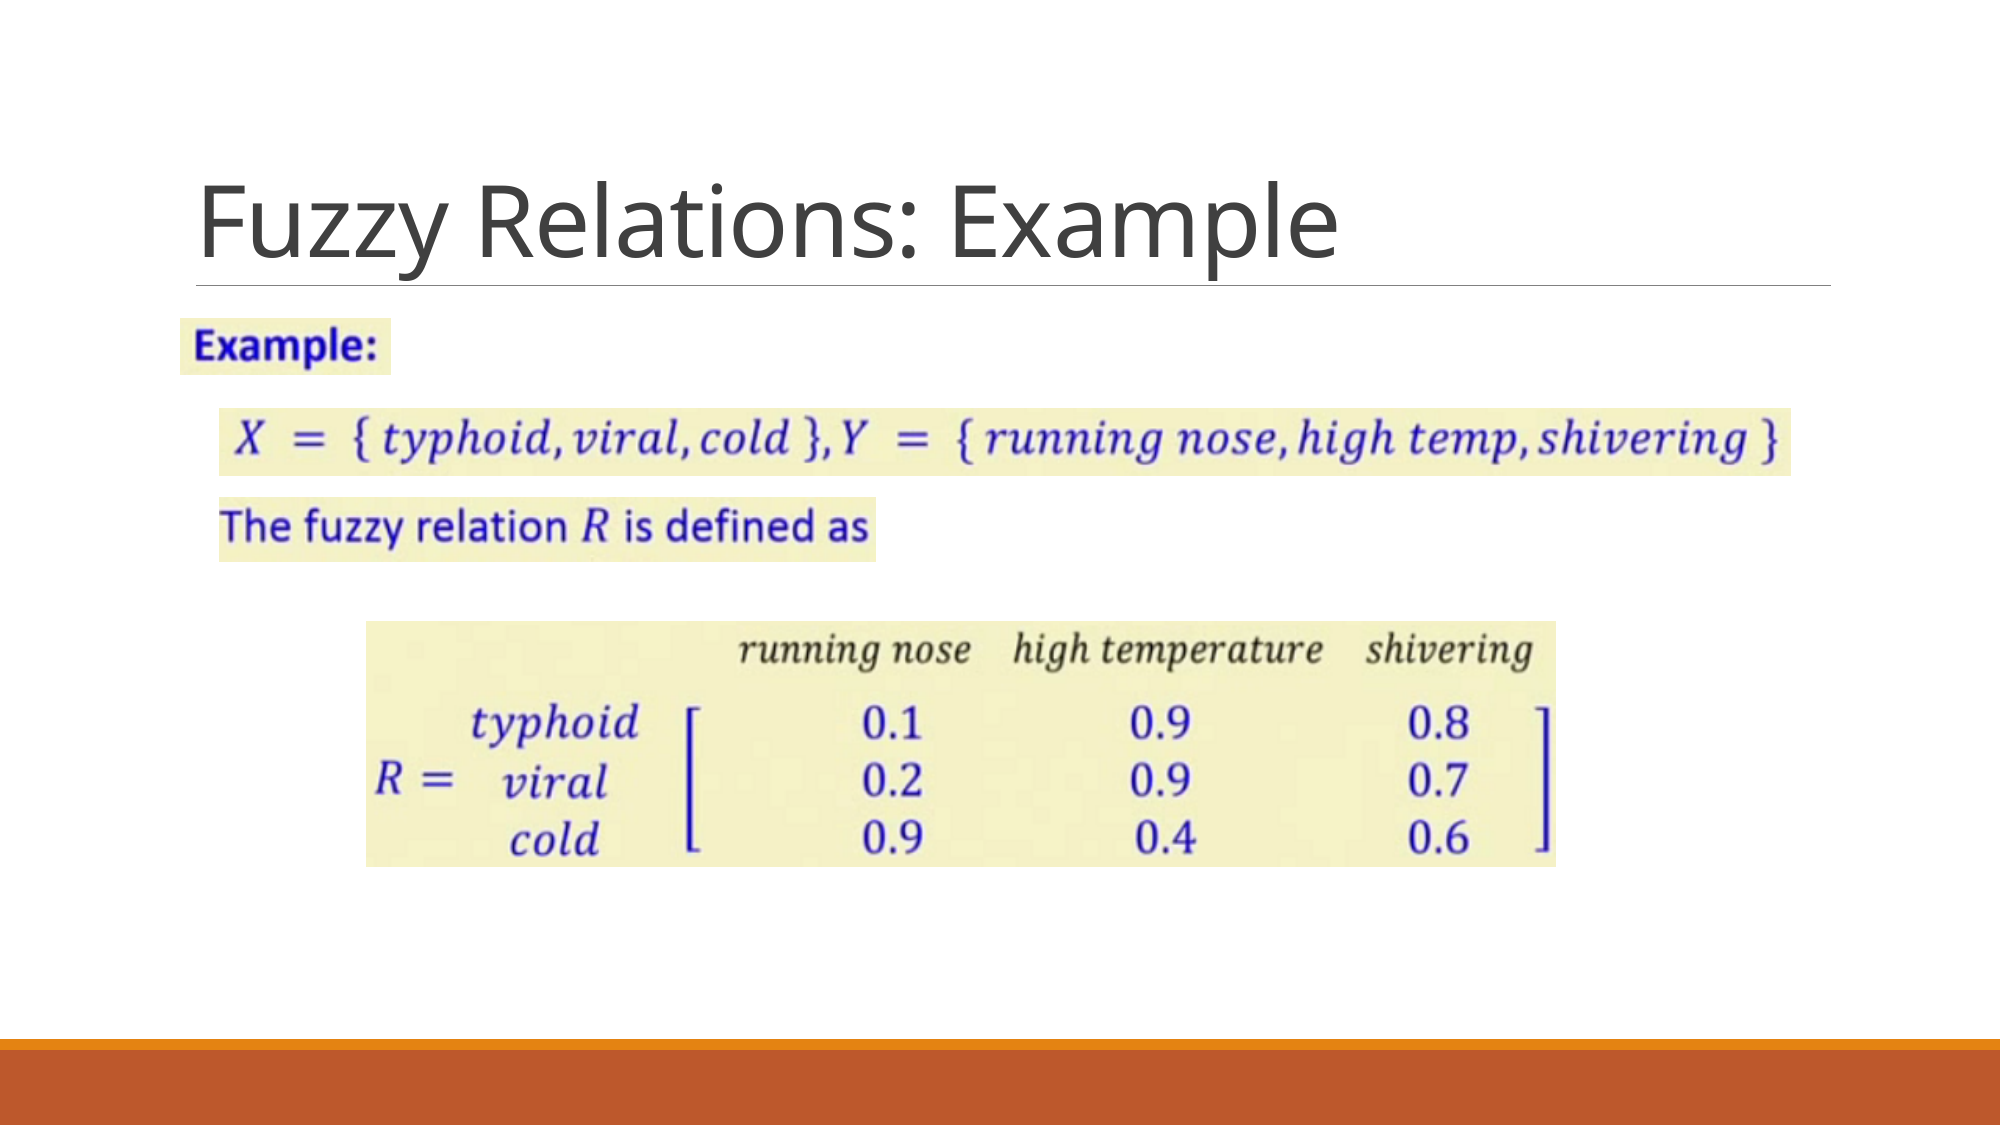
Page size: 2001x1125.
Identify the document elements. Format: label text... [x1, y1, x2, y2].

picture [218, 497, 876, 563]
picture [366, 621, 1557, 868]
picture [179, 317, 392, 376]
title Fuzzy Relations: Example [180, 47, 1830, 285]
picture [218, 407, 1792, 476]
